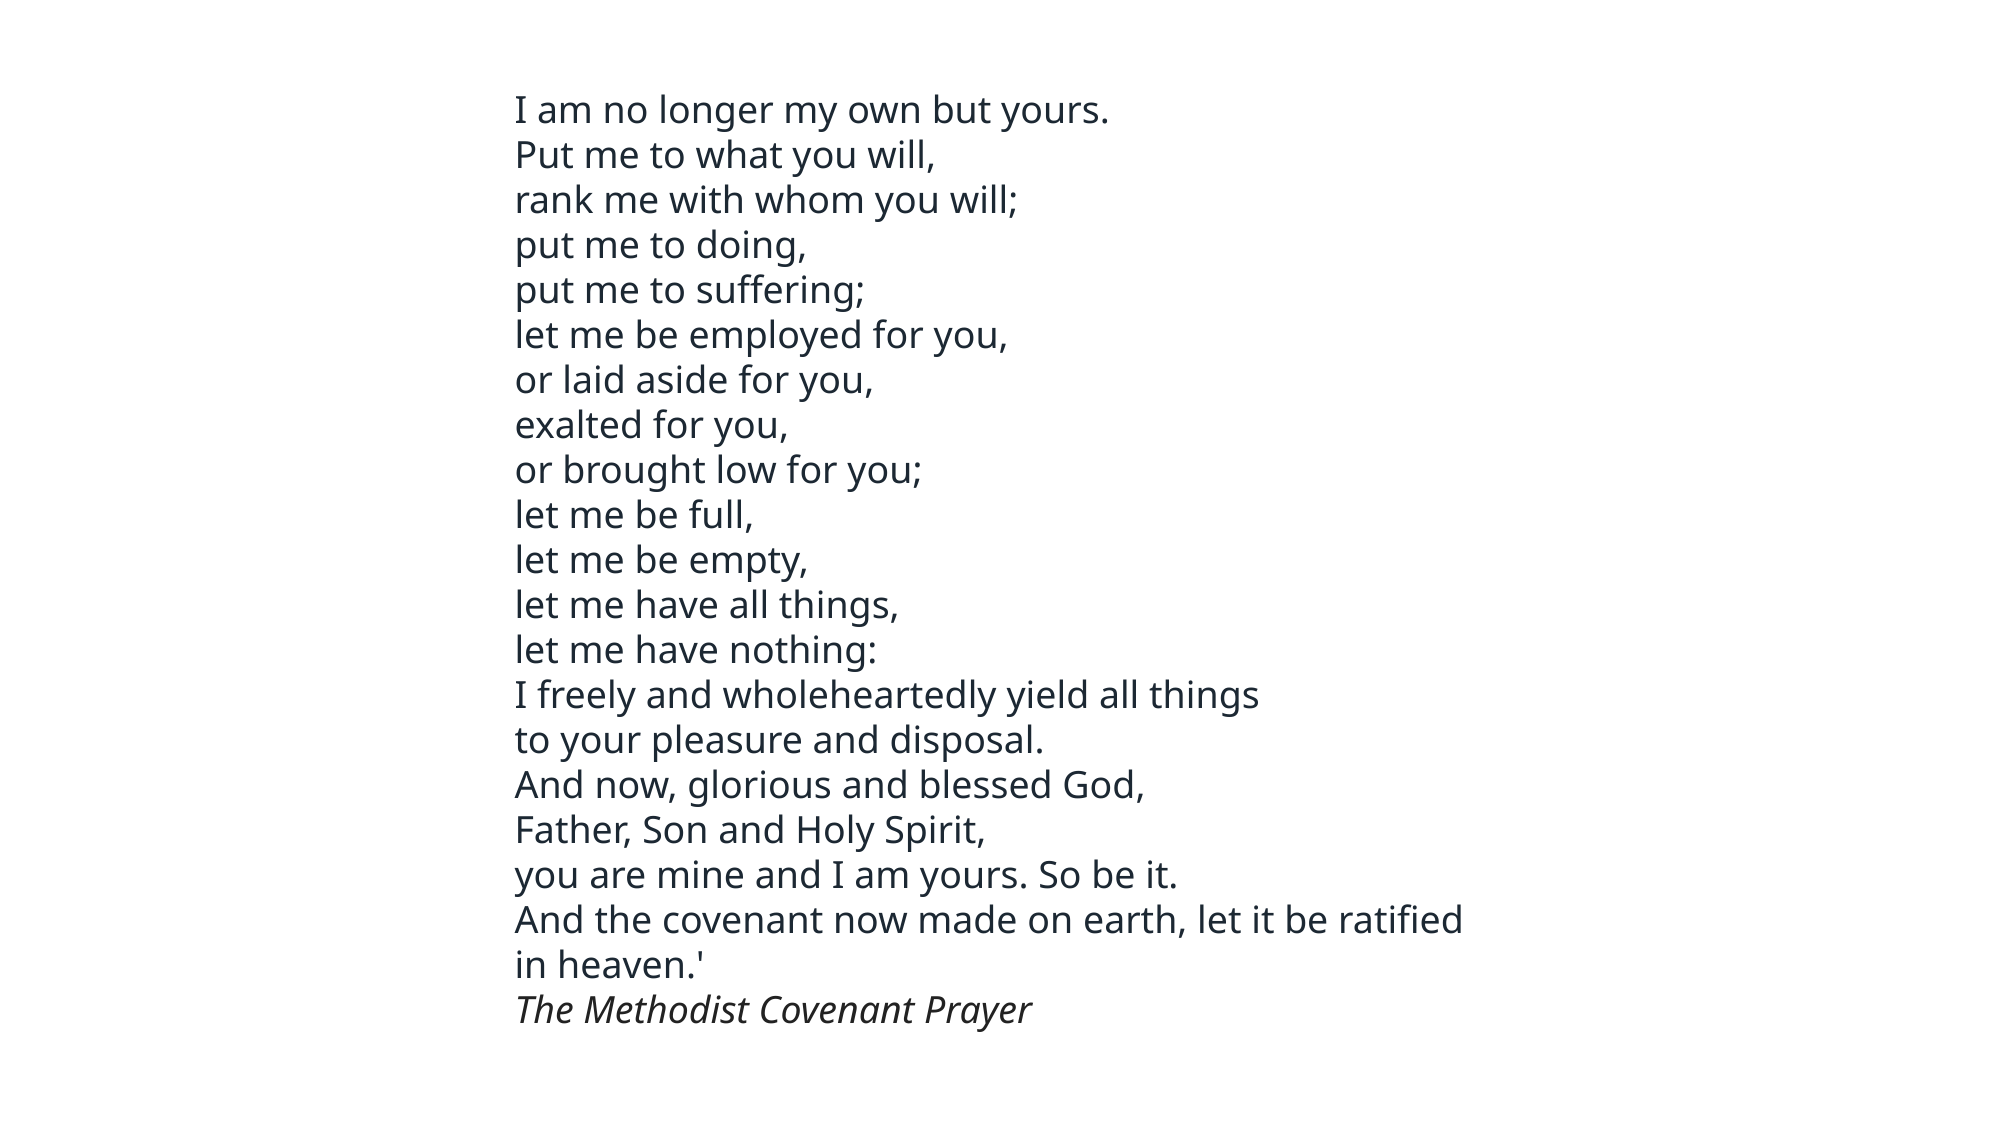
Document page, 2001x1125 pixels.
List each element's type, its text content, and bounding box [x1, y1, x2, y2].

text_box I am no longer my own but yours. Put me to what you will, rank me with whom you will; put me to doing, put me to suffering; let me be employed for you, or laid aside for you, exalted for you, or brought low for you; let me be full, let me be empty, let me have all things, let me have nothing: I freely and wholeheartedly yield all things to your pleasure and disposal. And now, glorious and blessed God, Father, Son and Holy Spirit, you are mine and I am yours. So be it. And the covenant now made on earth, let it be ratified in heaven.' The Methodist Covenant Prayer [499, 78, 1500, 1038]
